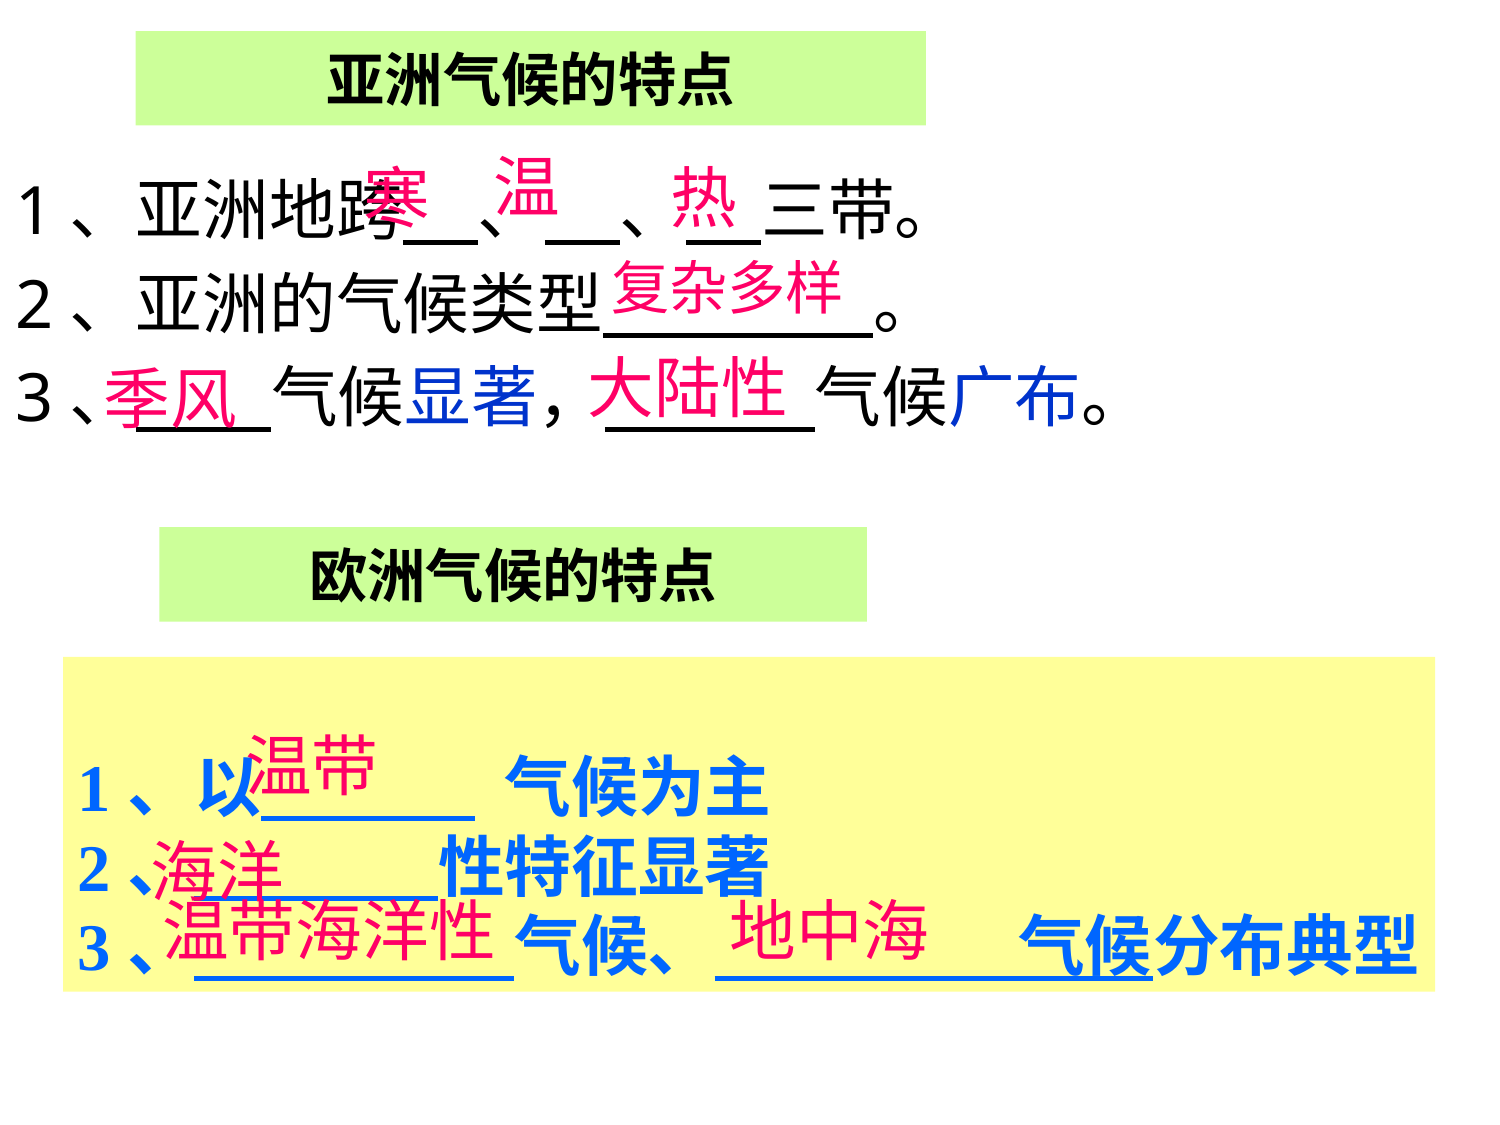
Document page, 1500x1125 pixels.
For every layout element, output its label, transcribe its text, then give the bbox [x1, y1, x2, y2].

text_box 地中海 [714, 881, 1053, 977]
text_box 温 [478, 137, 629, 232]
text_box 复杂多样 [596, 243, 1072, 329]
list 1、亚洲地跨 、 、 三带。 2、亚洲的气候类型 。 3、 气候显著， 气候广布。 [0, 160, 1388, 674]
text_box 大陆性 [572, 337, 911, 433]
text_box 季风 [88, 349, 364, 445]
text_box 温带海洋性 [147, 881, 550, 977]
text_box 温带 [230, 716, 514, 811]
text_box 欧洲气候的特点 [159, 527, 867, 622]
title 亚洲气候的特点 [135, 30, 927, 126]
text_box 寒 [348, 148, 499, 244]
text_box 1、以 气候为主 2、 性特征显著 3、 气候、 气候分布典型 [63, 656, 1436, 992]
text_box 海洋 [135, 822, 474, 918]
text_box 热 [655, 148, 806, 243]
